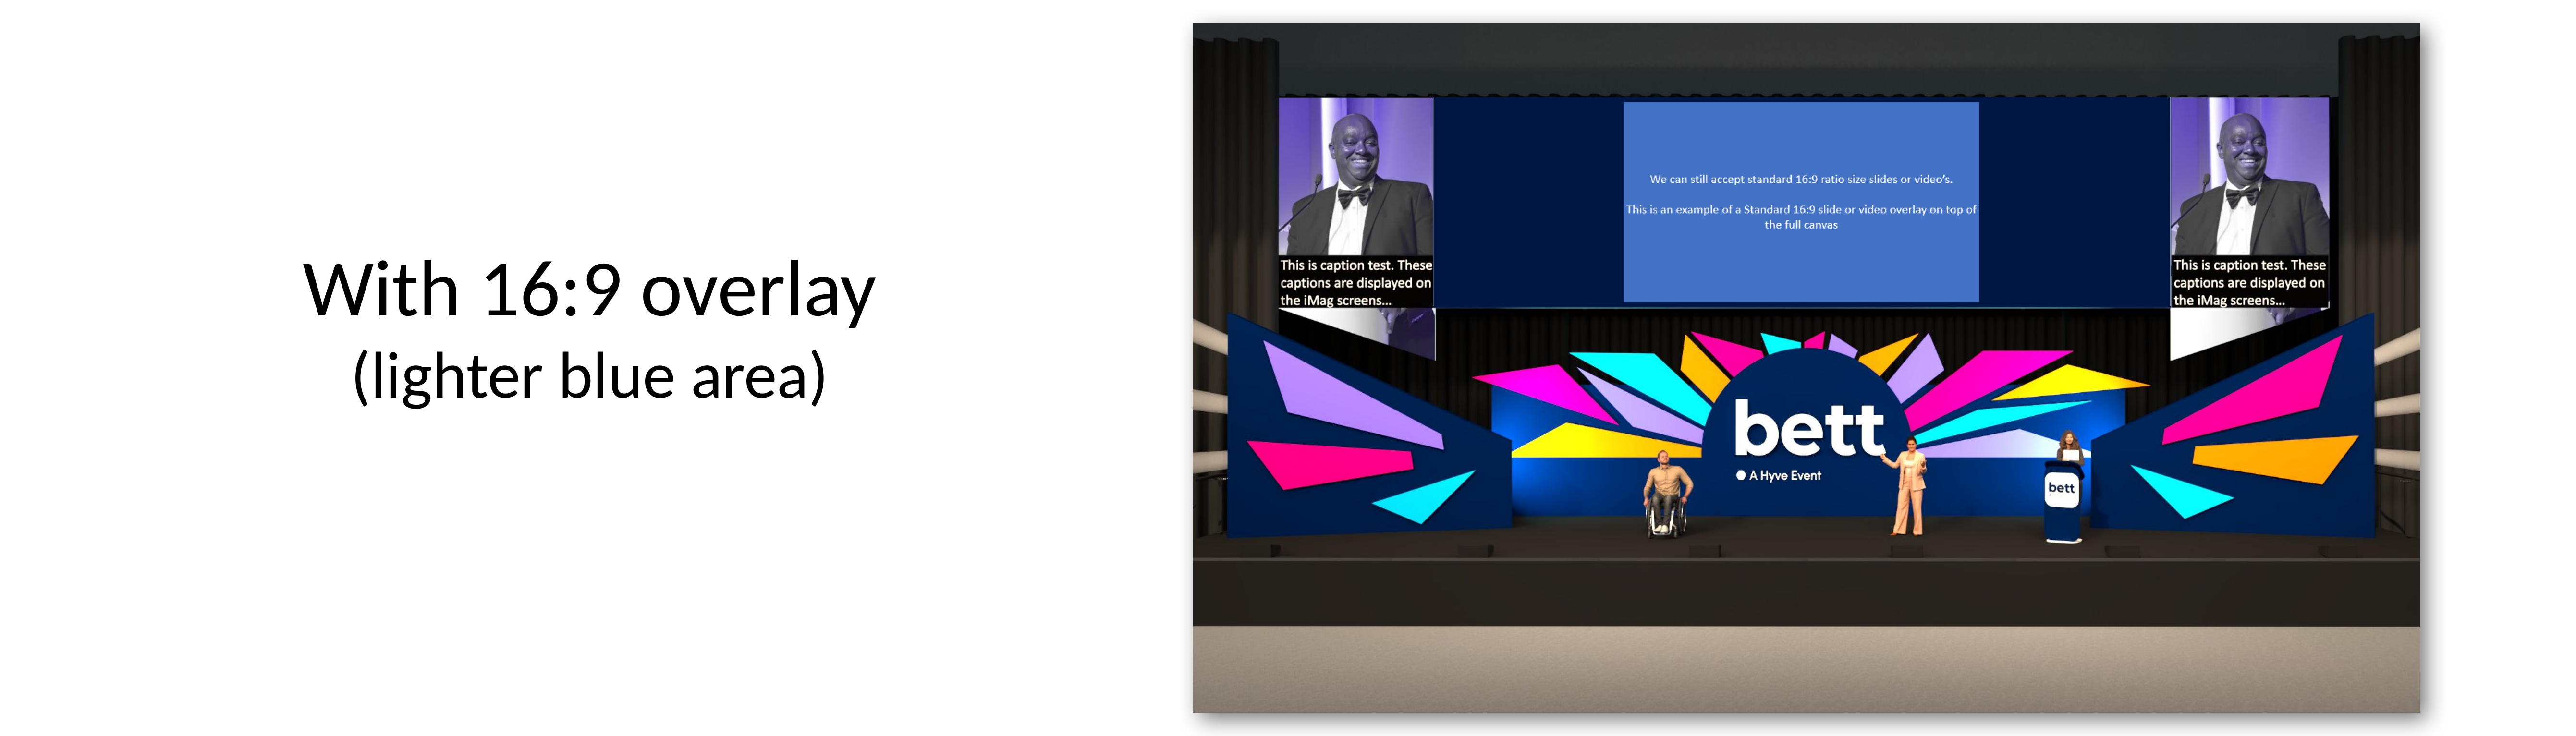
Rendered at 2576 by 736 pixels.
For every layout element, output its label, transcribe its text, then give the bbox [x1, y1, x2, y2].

picture [1193, 23, 2420, 713]
text_box With 16:9 overlay (lighter blue area) [295, 232, 885, 415]
